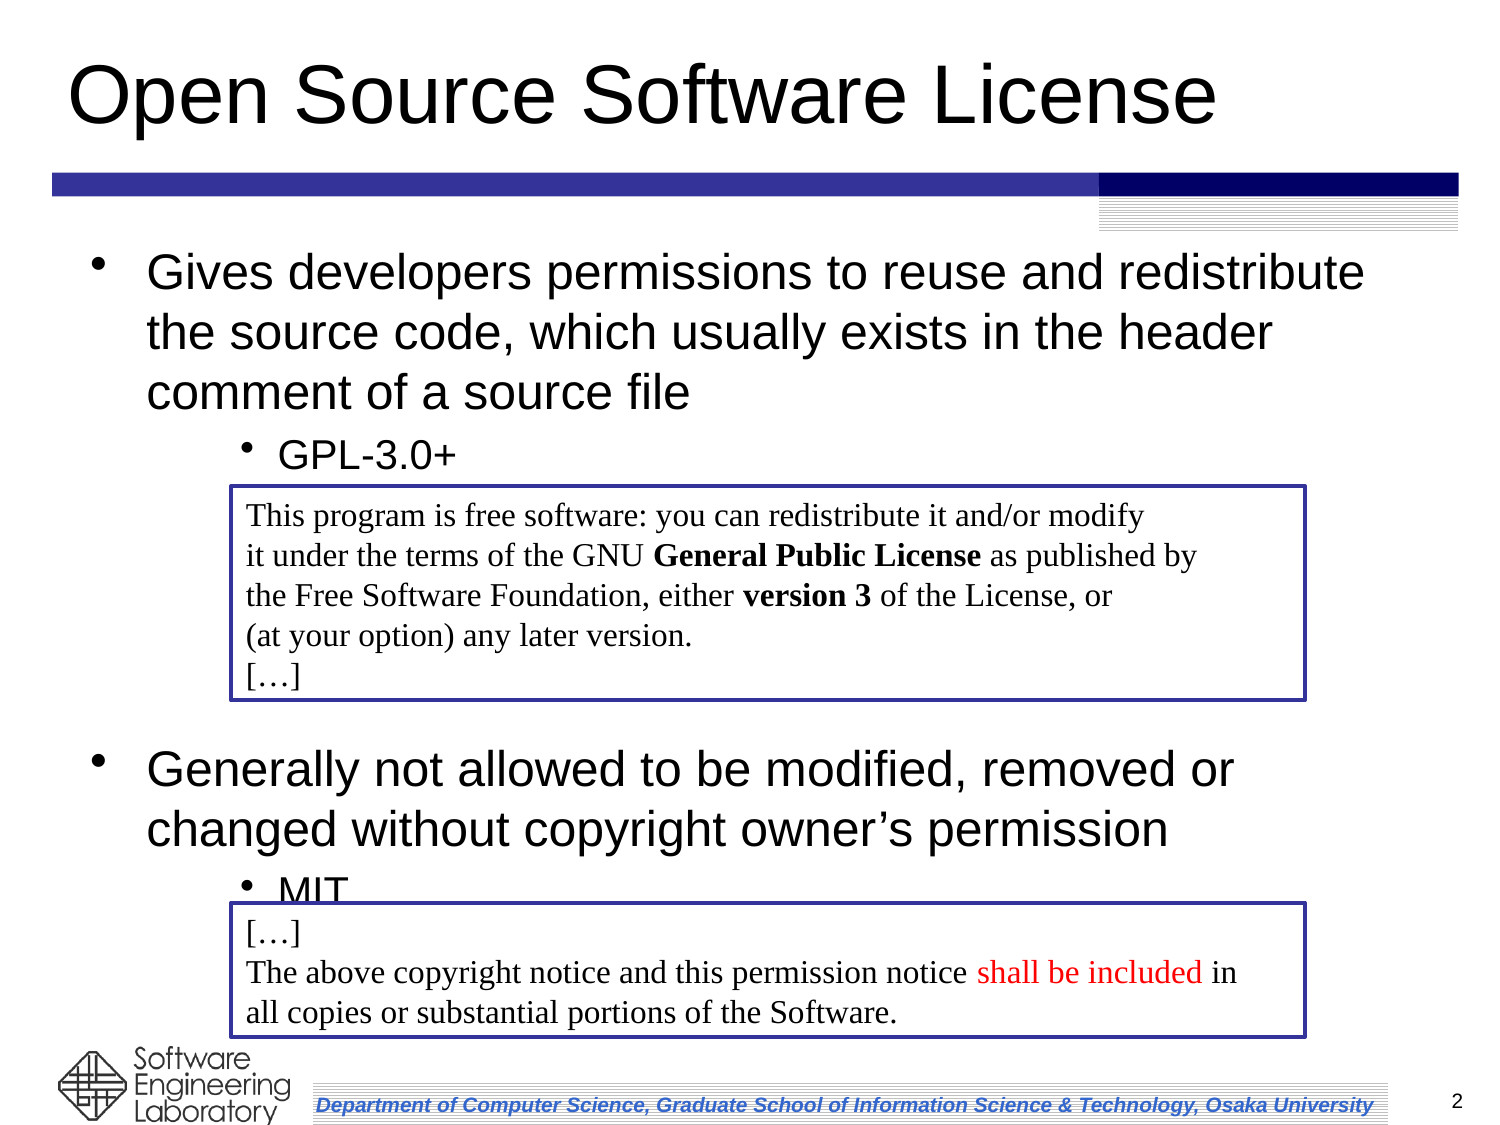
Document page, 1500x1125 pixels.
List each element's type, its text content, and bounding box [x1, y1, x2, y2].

slide_number 2 [1387, 1079, 1479, 1125]
text_box This program is free software: you can redistribute it and/or modify it under the terms of the GNU General Public License as published by the Free Software Foundation, either version 3 of the License, or (at your option) any later version. […] [229, 484, 1307, 702]
text_box […] The above copyright notice and this permission notice shall be included in all copies or substantial portions of the Software. [229, 901, 1307, 1039]
picture [58, 1046, 290, 1125]
title Open Source Software License [51, 18, 1459, 162]
list Gives developers permissions to reuse and redistribute the source code, which usually exists in the header comment of a source file GPL-3.0+ Generally not allowed to be modified, removed or changed without copyright owner’s permission MIT [74, 231, 1426, 1024]
